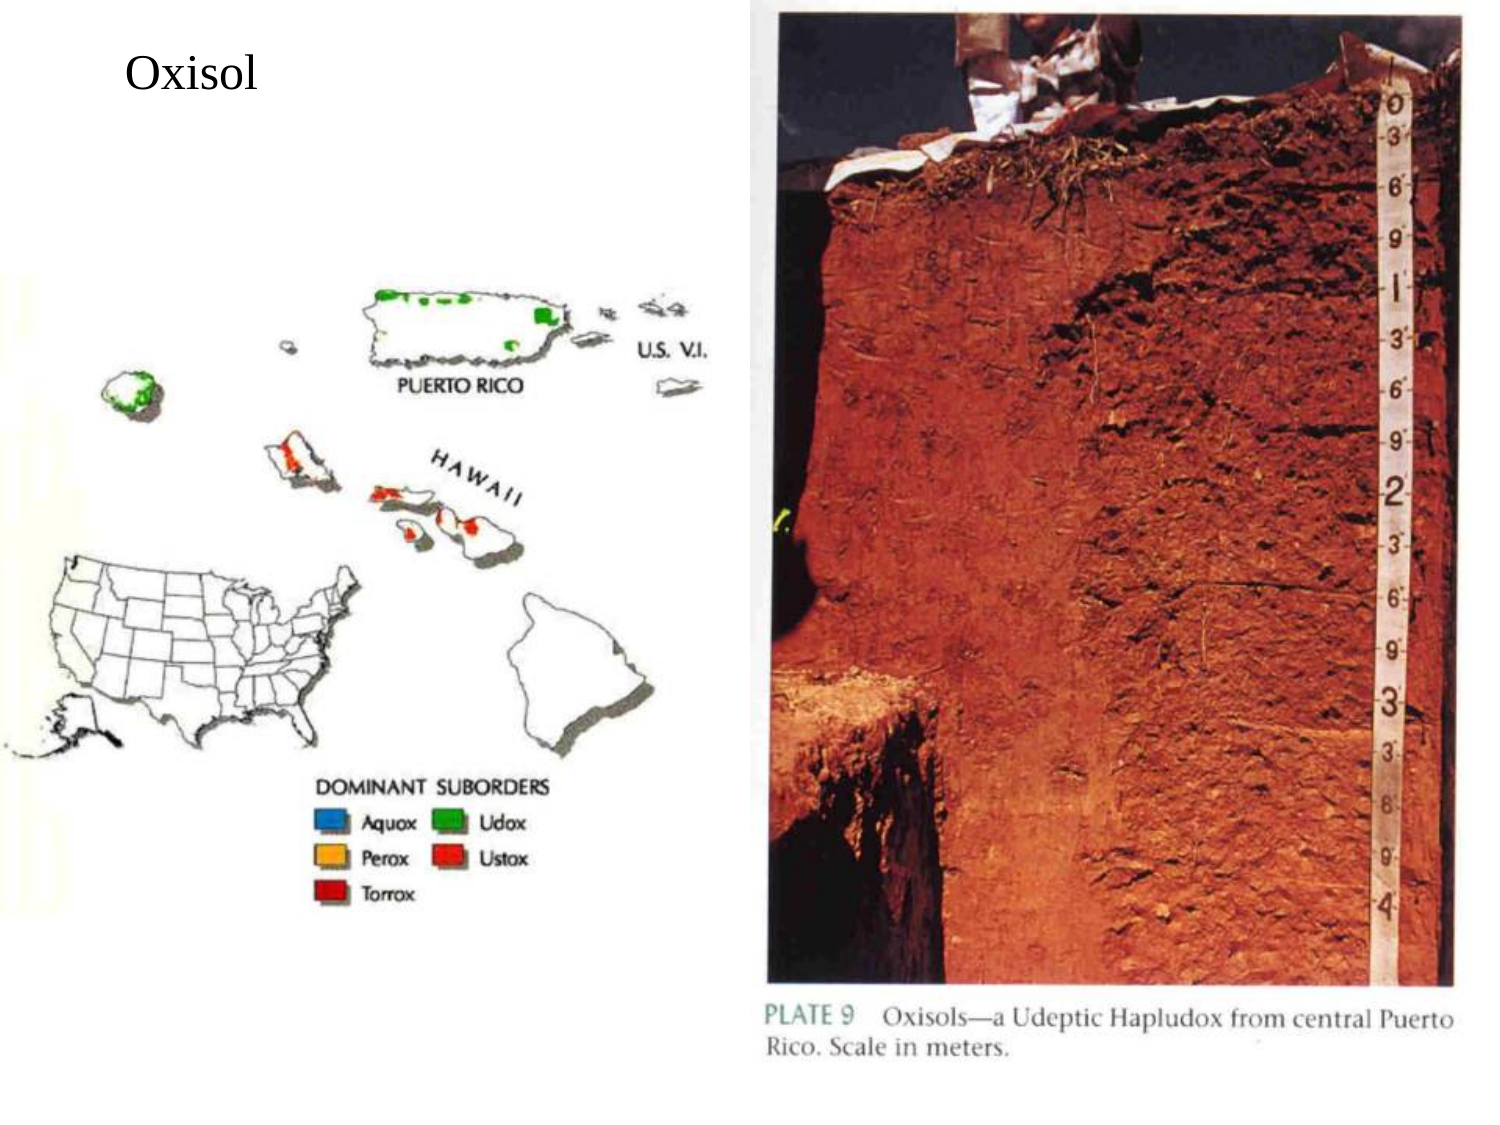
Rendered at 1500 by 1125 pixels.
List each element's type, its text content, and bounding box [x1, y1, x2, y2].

picture [0, 274, 726, 919]
text_box Oxisol [110, 31, 274, 107]
picture [749, 0, 1474, 1076]
